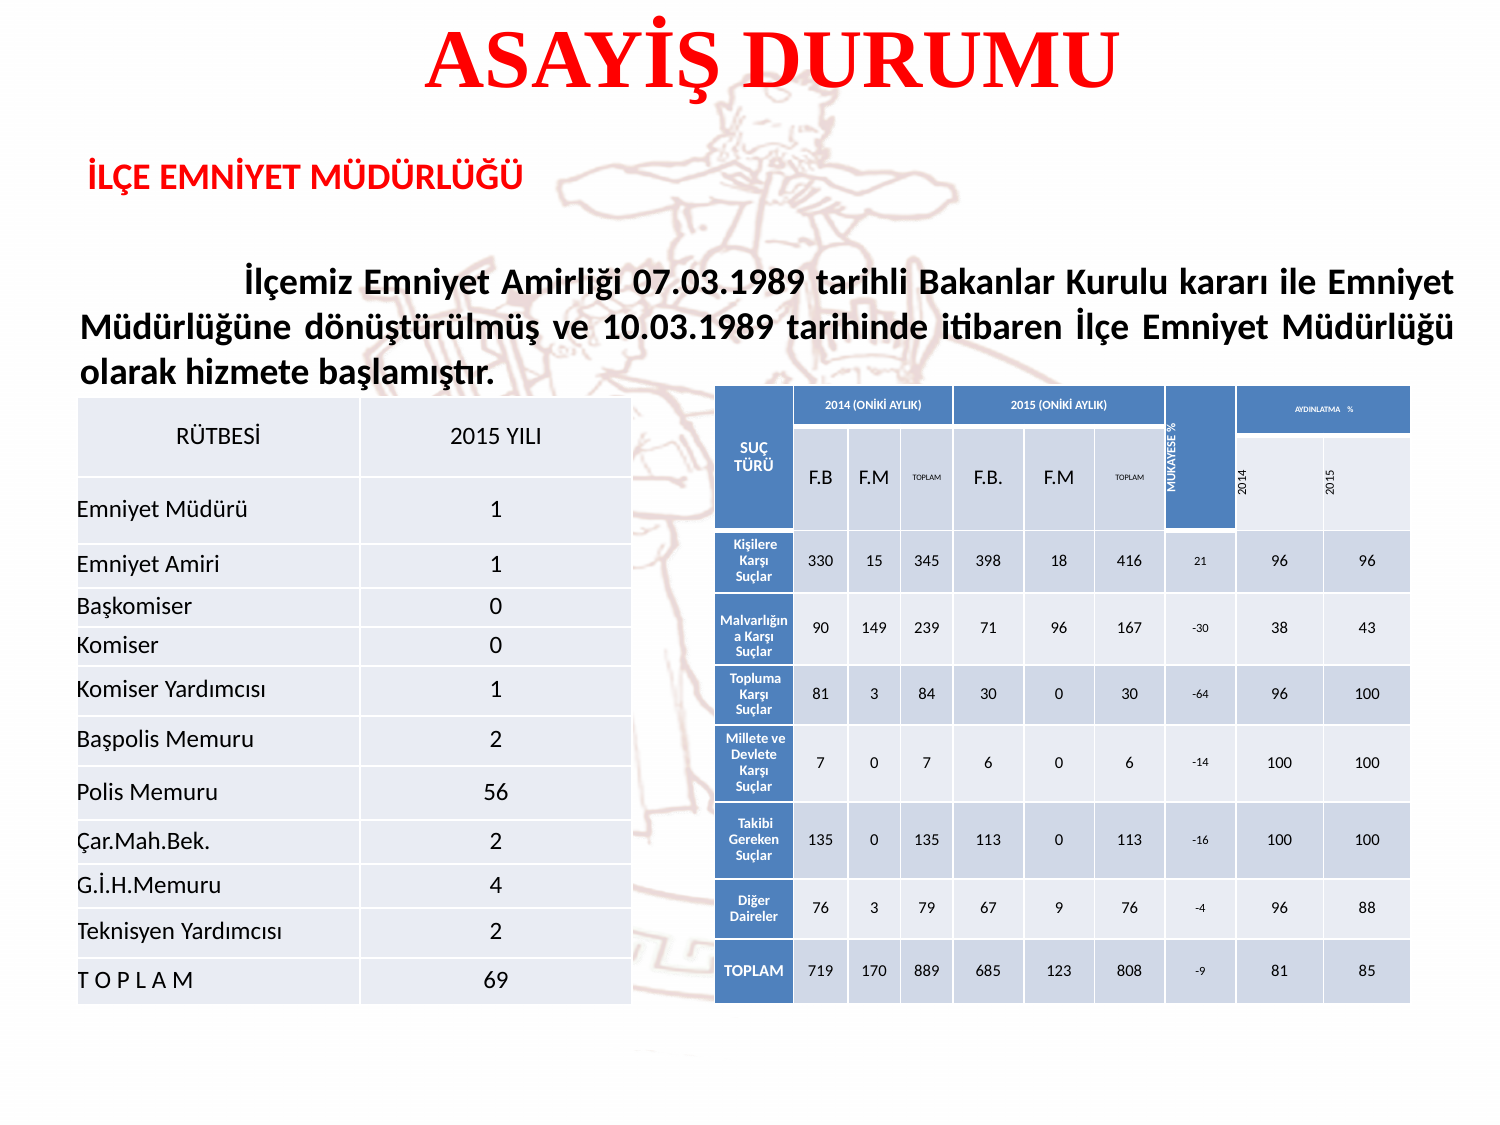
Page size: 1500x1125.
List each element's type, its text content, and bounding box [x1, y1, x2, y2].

table_cell 4 [361, 865, 631, 907]
table_cell 889 [901, 940, 952, 1003]
table_cell 3 [849, 666, 900, 724]
table_cell 113 [1095, 803, 1164, 878]
table_cell 18 [1025, 531, 1094, 592]
table_cell 76 [1095, 880, 1164, 938]
table_cell 38 [1237, 594, 1323, 664]
table_cell 7 [901, 726, 952, 801]
table_cell -4 [1166, 880, 1235, 938]
table_cell 100 [1324, 803, 1410, 878]
table_cell 2015 [1324, 438, 1410, 530]
table_cell -14 [1166, 726, 1235, 801]
table_cell 81 [794, 666, 847, 724]
table_cell 6 [954, 726, 1023, 801]
table_cell 96 [1237, 666, 1323, 724]
table_cell F.B. [954, 429, 1023, 530]
table_cell 15 [849, 531, 900, 592]
table_cell Komiser Yardımcısı [78, 667, 359, 715]
table_cell Polis Memuru [78, 767, 359, 819]
table_cell -16 [1166, 803, 1235, 878]
table_cell G.İ.H.Memuru [78, 865, 359, 907]
table_cell Malvarlığına Karşı Suçlar [715, 594, 793, 664]
table_header 2014 (ONİKİ AYLIK) [794, 386, 952, 424]
table_cell 67 [954, 880, 1023, 938]
table_cell 685 [954, 940, 1023, 1003]
table_cell 239 [901, 594, 952, 664]
table_cell 167 [1095, 594, 1164, 664]
table_cell 2 [361, 909, 631, 957]
table_cell 21 [1166, 533, 1235, 592]
table_cell Emniyet Müdürü [78, 478, 359, 543]
table_header SUÇ TÜRÜ [715, 386, 793, 528]
table_cell 100 [1237, 803, 1323, 878]
table_cell 2 [361, 717, 631, 765]
table_cell 123 [1025, 940, 1094, 1003]
table_cell F.B [794, 429, 847, 530]
table_cell TOPLAM [901, 429, 952, 530]
table_header AYDINLATMA % [1237, 386, 1410, 433]
table_cell 30 [954, 666, 1023, 724]
table_cell F.M [849, 429, 900, 530]
table_cell F.M [1025, 429, 1094, 530]
table_cell Topluma Karşı Suçlar [715, 666, 793, 724]
table_cell 135 [794, 803, 847, 878]
table_cell 90 [794, 594, 847, 664]
table_header 2015 (ONİKİ AYLIK) [954, 386, 1164, 424]
table_cell 69 [361, 959, 631, 1004]
table_cell 85 [1324, 940, 1410, 1003]
table_cell 9 [1025, 880, 1094, 938]
table_cell 56 [361, 767, 631, 819]
table_cell 96 [1237, 880, 1323, 938]
table_cell 0 [849, 726, 900, 801]
table_header RÜTBESİ [78, 398, 359, 476]
title ASAYİŞ DURUMU [135, 0, 1411, 101]
table_header 2015 YILI [361, 398, 631, 476]
table_cell 76 [794, 880, 847, 938]
table_cell 6 [1095, 726, 1164, 801]
subtitle İLÇE EMNİYET MÜDÜRLÜĞÜ İlçemiz Emniyet Amirliği 07.03.1989 tarihli Bakanlar Kurulu kararı ile Emniyet Müdürlüğüne dönüştürülmüş ve 10.03.1989 tarihinde itibaren İlçe Emniyet Müdürlüğü olarak hizmete başlamıştır. [64, 101, 1471, 1059]
table_cell 30 [1095, 666, 1164, 724]
table_cell Kişilere Karşı Suçlar [715, 533, 793, 592]
table_cell Diğer Daireler [715, 880, 793, 938]
table_cell 1 [361, 545, 631, 587]
table_cell 81 [1237, 940, 1323, 1003]
table_cell -9 [1166, 940, 1235, 1003]
table_cell 149 [849, 594, 900, 664]
table_cell 2 [361, 821, 631, 863]
table_cell 88 [1324, 880, 1410, 938]
table_cell Başpolis Memuru [78, 717, 359, 765]
table_cell 398 [954, 531, 1023, 592]
table_cell 84 [901, 666, 952, 724]
table_header MUKAYESE % [1166, 386, 1235, 528]
table_cell Emniyet Amiri [78, 545, 359, 587]
table_cell 96 [1237, 531, 1323, 592]
table_cell 0 [361, 589, 631, 626]
table_cell 0 [361, 628, 631, 665]
table_cell 808 [1095, 940, 1164, 1003]
table_cell 416 [1095, 531, 1164, 592]
table_cell 1 [361, 667, 631, 715]
table_cell Teknisyen Yardımcısı [78, 909, 359, 957]
table_cell -30 [1166, 594, 1235, 664]
table_cell 719 [794, 940, 847, 1003]
table_cell 330 [794, 531, 847, 592]
table_cell 0 [1025, 726, 1094, 801]
table_cell 2014 [1237, 438, 1323, 530]
table_cell 0 [1025, 666, 1094, 724]
table_cell 100 [1237, 726, 1323, 801]
table_cell 1 [361, 478, 631, 543]
table_cell 96 [1324, 531, 1410, 592]
table_cell 113 [954, 803, 1023, 878]
table_cell Millete ve Devlete Karşı Suçlar [715, 726, 793, 801]
table_cell Takibi Gereken Suçlar [715, 803, 793, 878]
table_cell 71 [954, 594, 1023, 664]
table_cell T O P L A M [78, 959, 359, 1004]
table_cell Komiser [78, 628, 359, 665]
table_cell 0 [849, 803, 900, 878]
table_cell 170 [849, 940, 900, 1003]
table_cell 96 [1025, 594, 1094, 664]
table_cell TOPLAM [715, 940, 793, 1003]
table_cell 135 [901, 803, 952, 878]
table_cell 7 [794, 726, 847, 801]
table_cell Başkomiser [78, 589, 359, 626]
table_cell 79 [901, 880, 952, 938]
table_cell 3 [849, 880, 900, 938]
table_cell 0 [1025, 803, 1094, 878]
table_cell 100 [1324, 726, 1410, 801]
table_cell TOPLAM [1095, 429, 1164, 530]
table_cell Çar.Mah.Bek. [78, 821, 359, 863]
table_cell 100 [1324, 666, 1410, 724]
table_cell 43 [1324, 594, 1410, 664]
table_cell -64 [1166, 666, 1235, 724]
table_cell 345 [901, 531, 952, 592]
